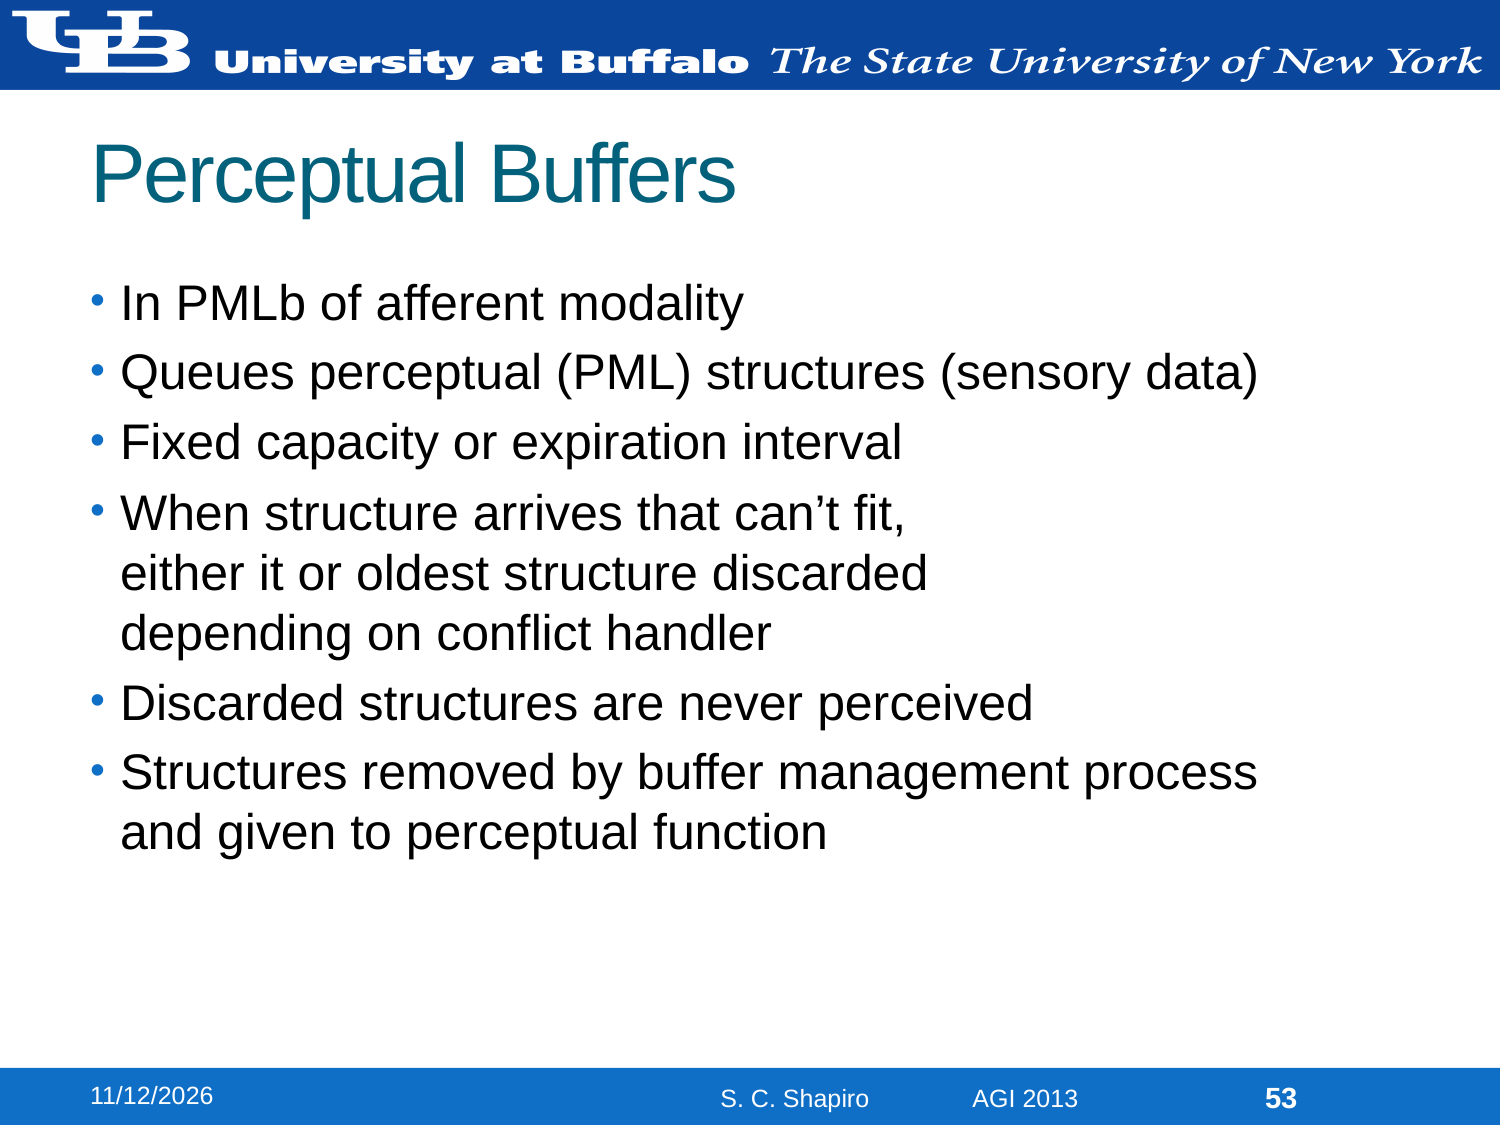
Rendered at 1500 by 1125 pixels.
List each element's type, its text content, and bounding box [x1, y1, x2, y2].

footer S. C. Shapiro AGI 2013 [562, 1071, 1238, 1125]
list In PMLb of afferent modality Queues perceptual (PML) structures (sensory data) Fixed capacity or expiration interval When structure arrives that can’t fit, either it or oldest structure discarded depending on conflict handler Discarded structures are never perceived Structures removed by buffer management process and given to perceptual function [75, 262, 1425, 1063]
picture [0, 0, 1500, 90]
slide_number 53 [1250, 1069, 1425, 1124]
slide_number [75, 1068, 550, 1122]
title Perceptual Buffers [75, 87, 1425, 250]
